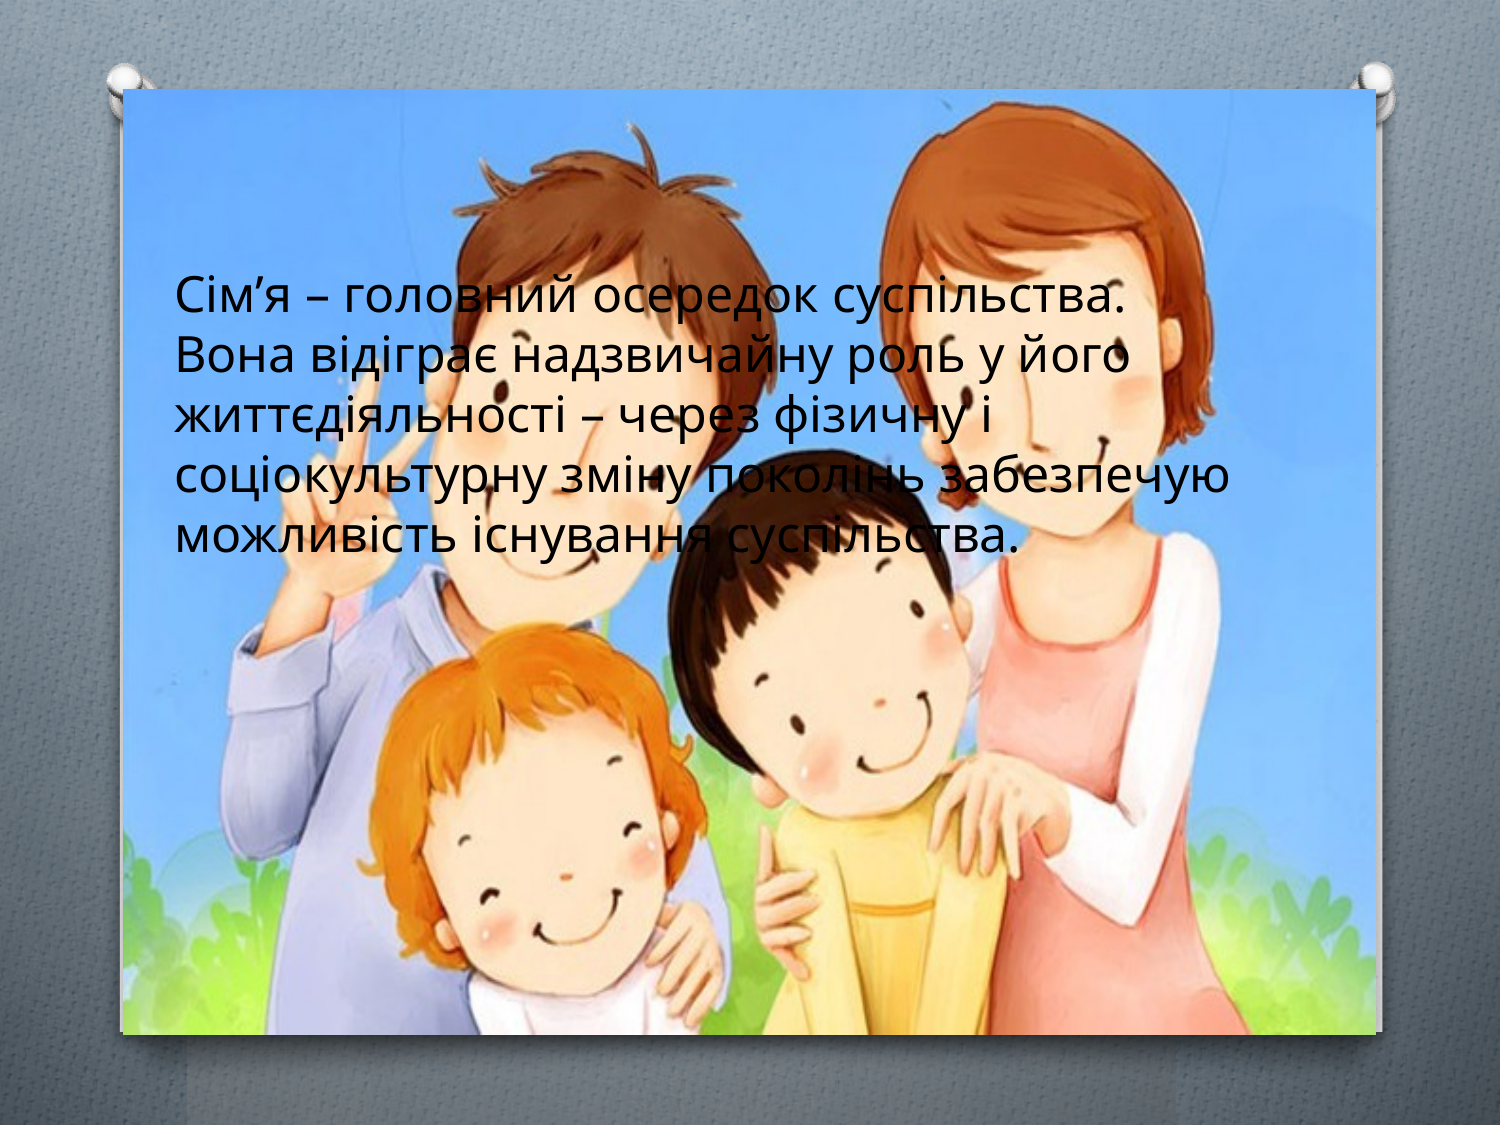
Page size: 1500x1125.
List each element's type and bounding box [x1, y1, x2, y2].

picture [75, 29, 1439, 1036]
